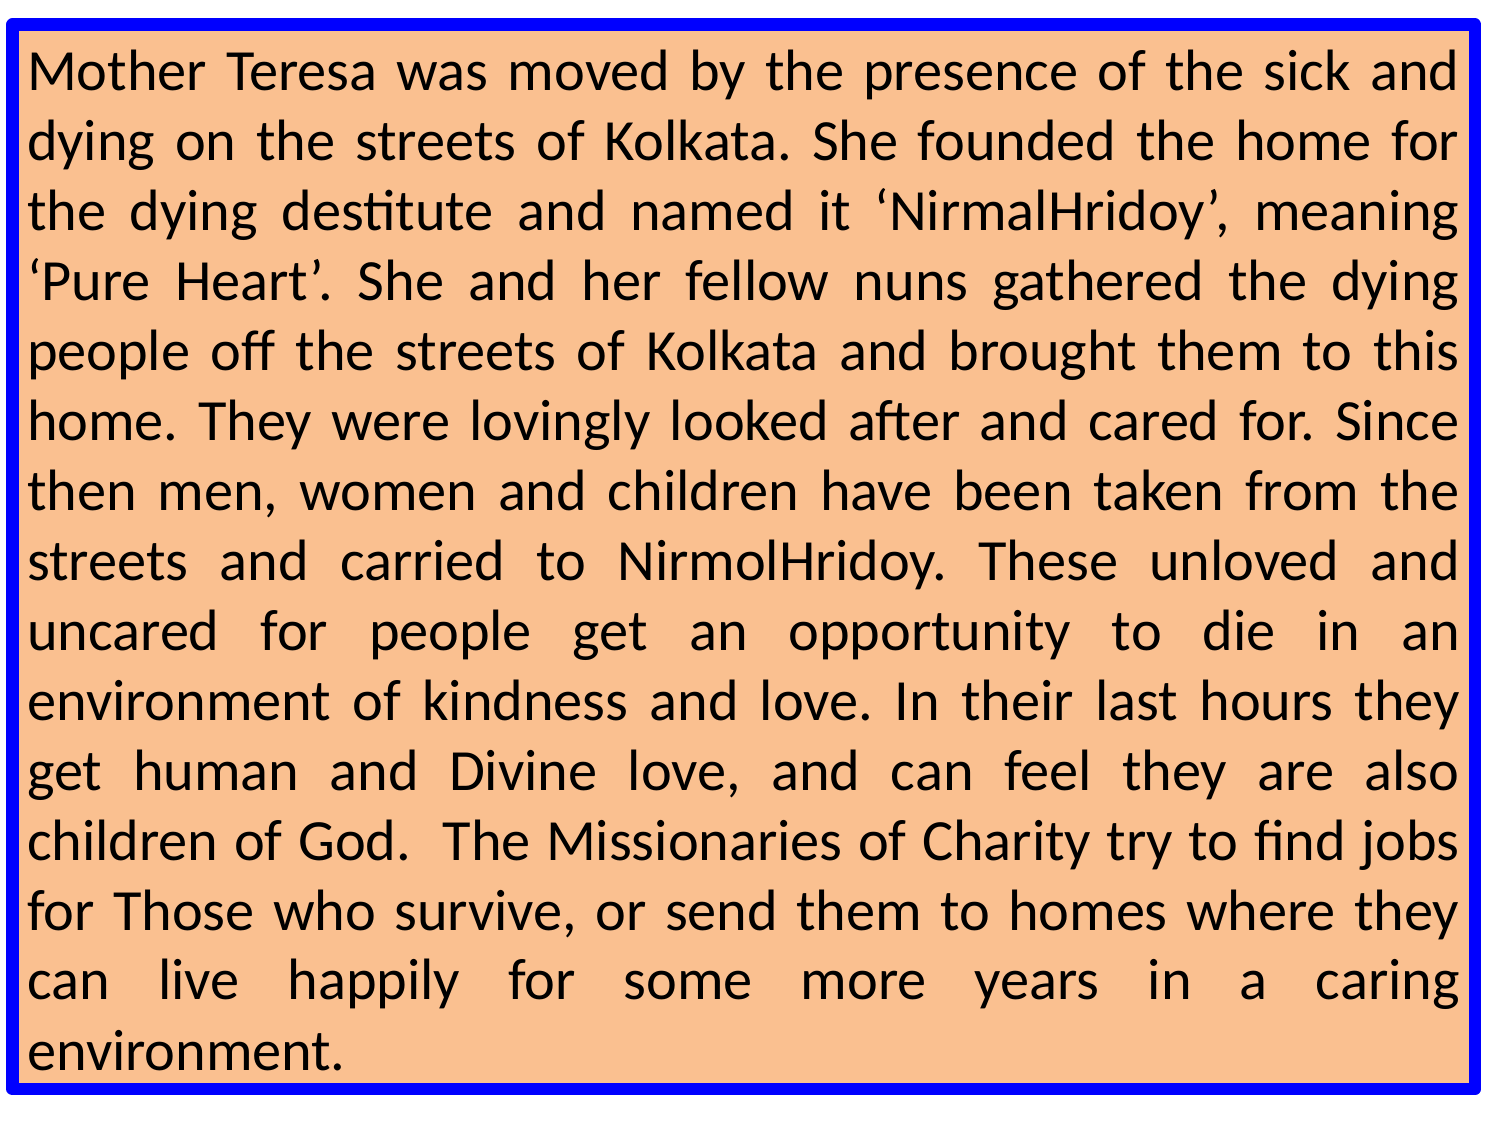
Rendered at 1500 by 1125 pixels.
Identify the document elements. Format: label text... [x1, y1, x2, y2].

text_box Mother Teresa was moved by the presence of the sick and dying on the streets of Kolkata. She founded the home for the dying destitute and named it ‘NirmalHridoy’, meaning ‘Pure Heart’. She and her fellow nuns gathered the dying people off the streets of Kolkata and brought them to this home. They were lovingly looked after and cared for. Since then men, women and children have been taken from the streets and carried to NirmolHridoy. These unloved and uncared for people get an opportunity to die in an environment of kindness and love. In their last hours they get human and Divine love, and can feel they are also children of God. The Missionaries of Charity try to find jobs for Those who survive, or send them to homes where they can live happily for some more years in a caring environment. [12, 24, 1475, 1090]
